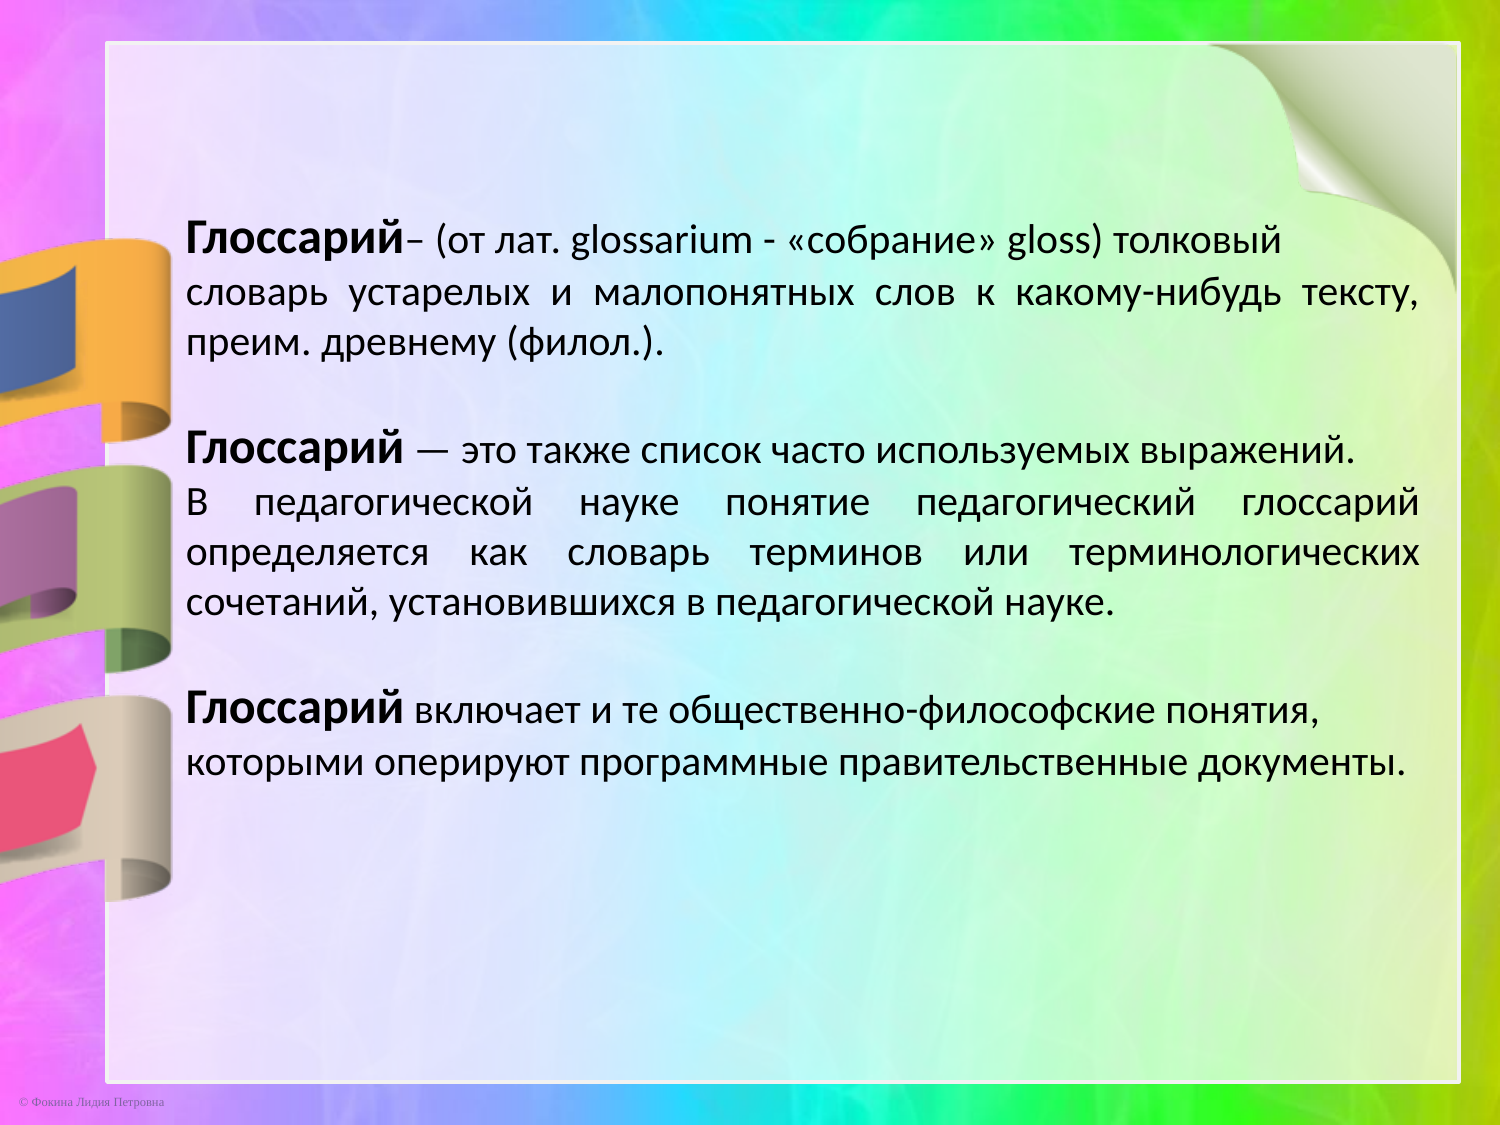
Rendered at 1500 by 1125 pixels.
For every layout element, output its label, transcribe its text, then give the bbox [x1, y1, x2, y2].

picture [0, 0, 1500, 1125]
text_box Глоссарий– (от лат. glossarium - «собрание» gloss) толковый словарь устарелых и малопонятных слов к какому-нибудь тексту, преим. древнему (филол.). Глоссарий — это также список часто используемых выражений. В педагогической науке понятие педагогический глоссарий определяется как словарь терминов или терминологических сочетаний, установившихся в педагогической науке. Глоссарий включает и те общественно-философские понятия, которыми оперируют программные правительственные документы. [171, 196, 1435, 792]
